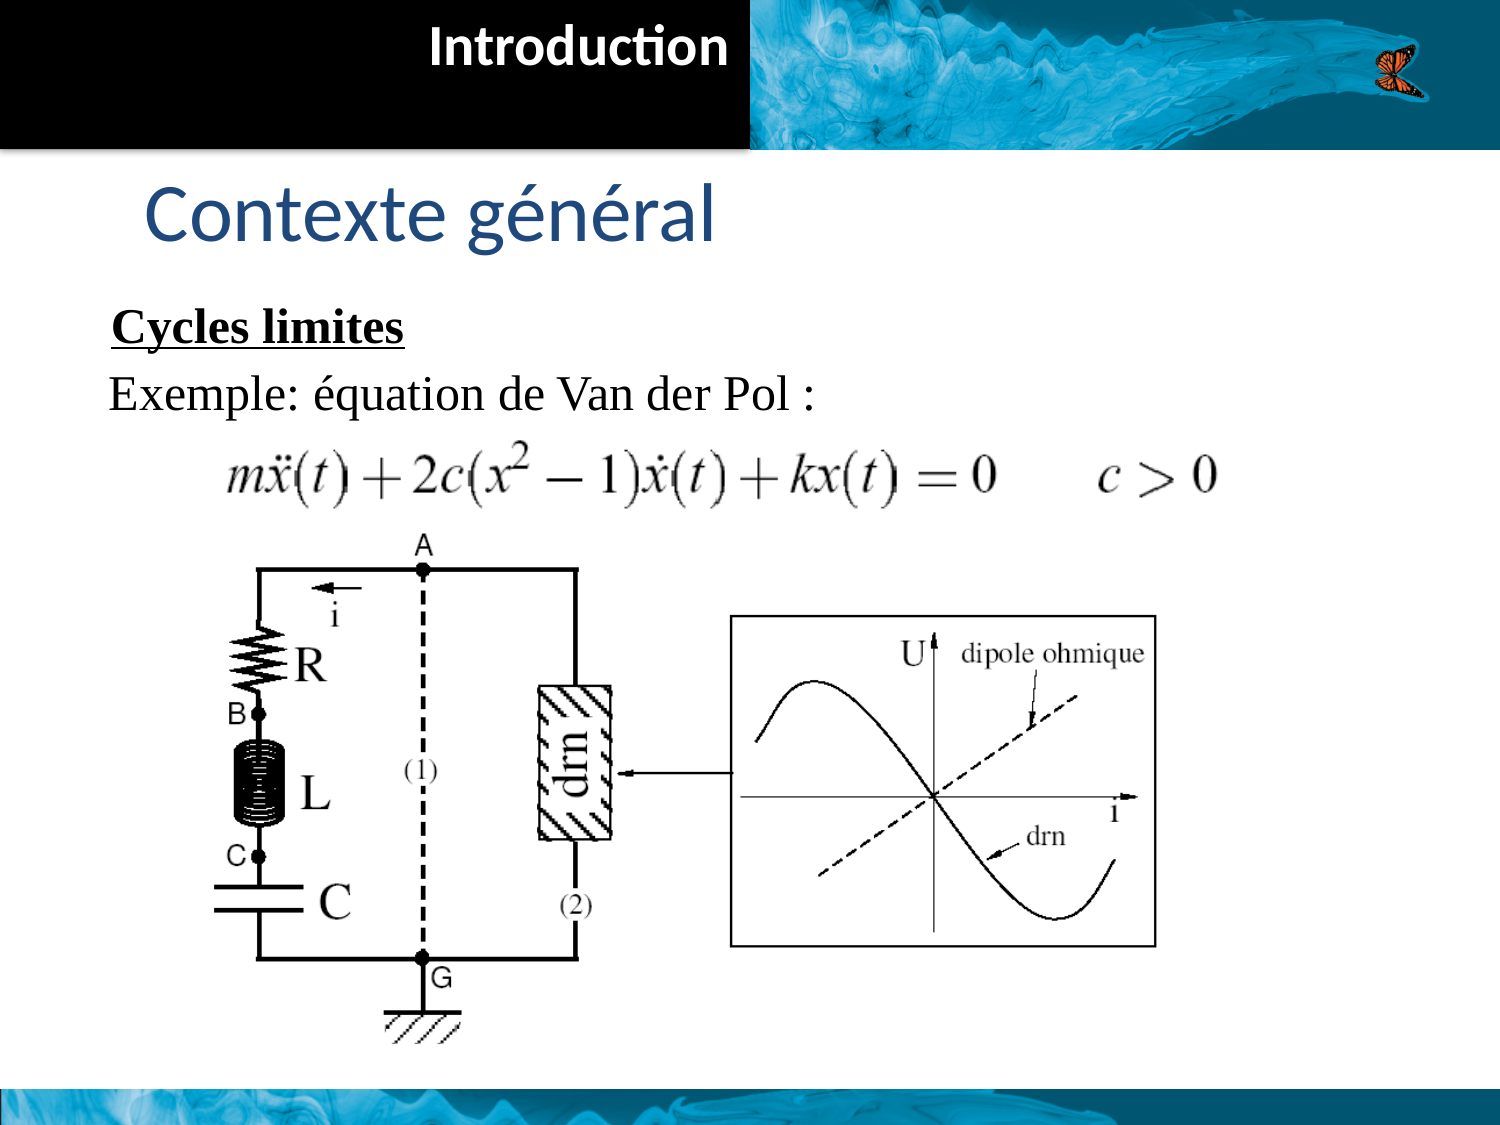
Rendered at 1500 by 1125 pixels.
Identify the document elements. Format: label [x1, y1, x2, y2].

text_box [0, 0, 1500, 1125]
picture [206, 439, 1235, 1065]
